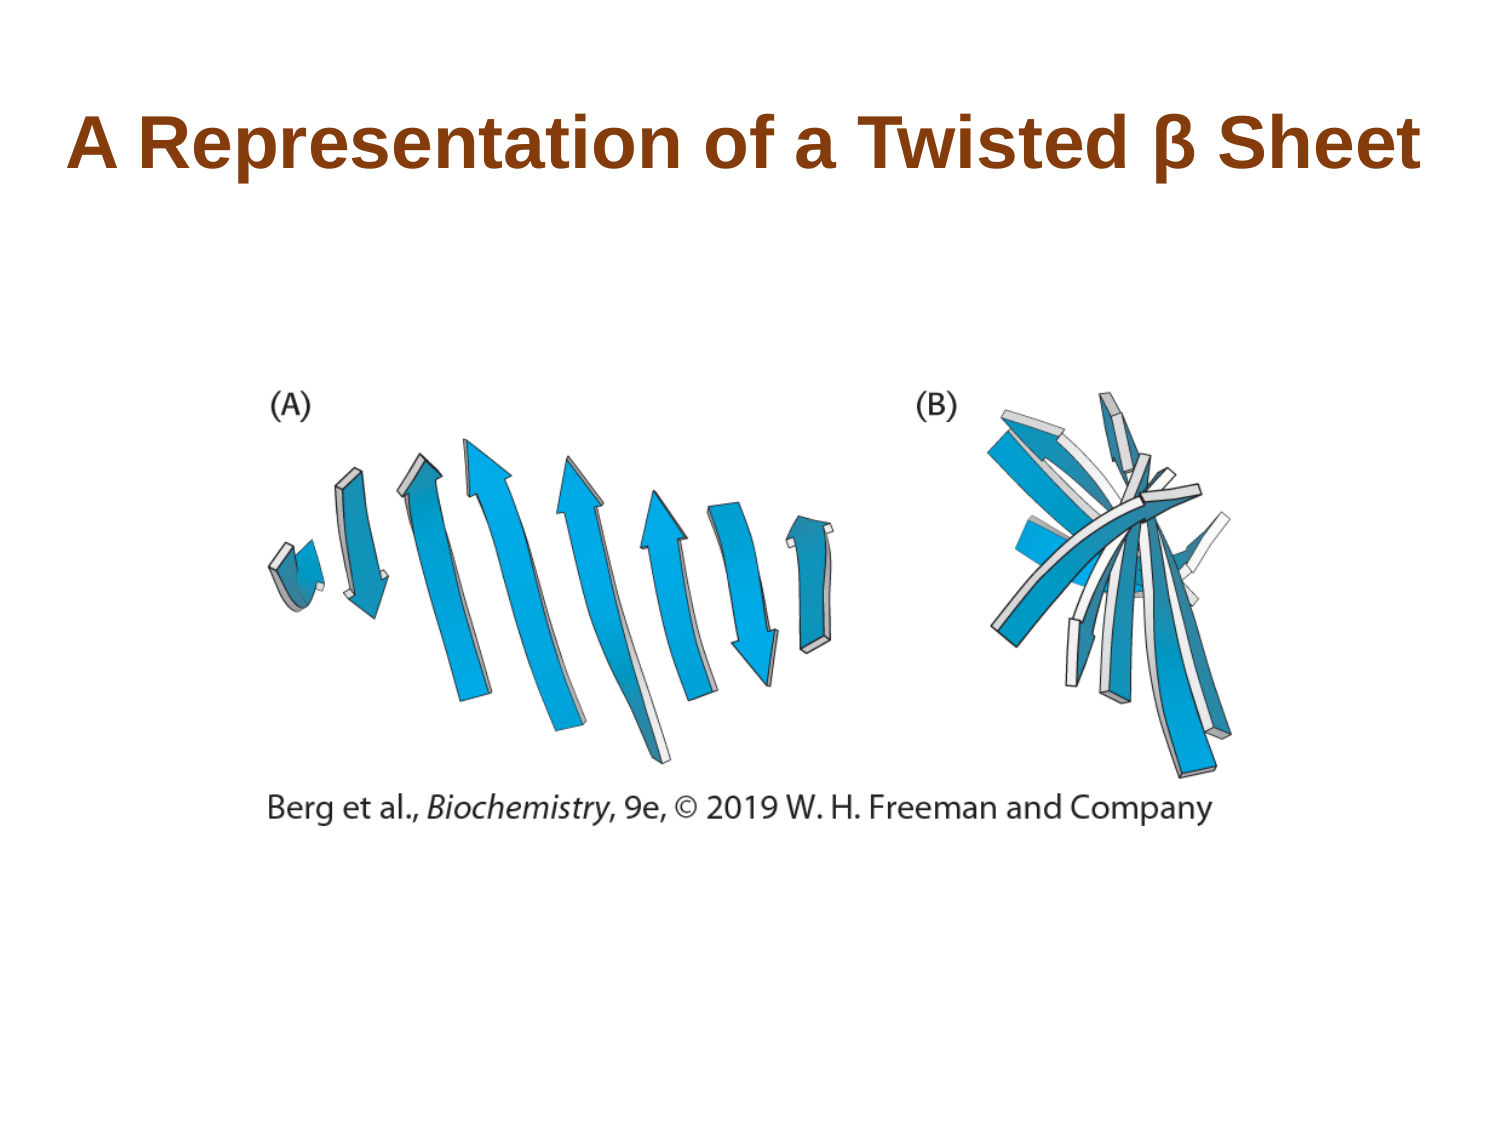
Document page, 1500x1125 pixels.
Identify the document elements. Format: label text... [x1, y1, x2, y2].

picture [84, 387, 1416, 838]
title A Representation of a Twisted β Sheet [28, 45, 1460, 233]
